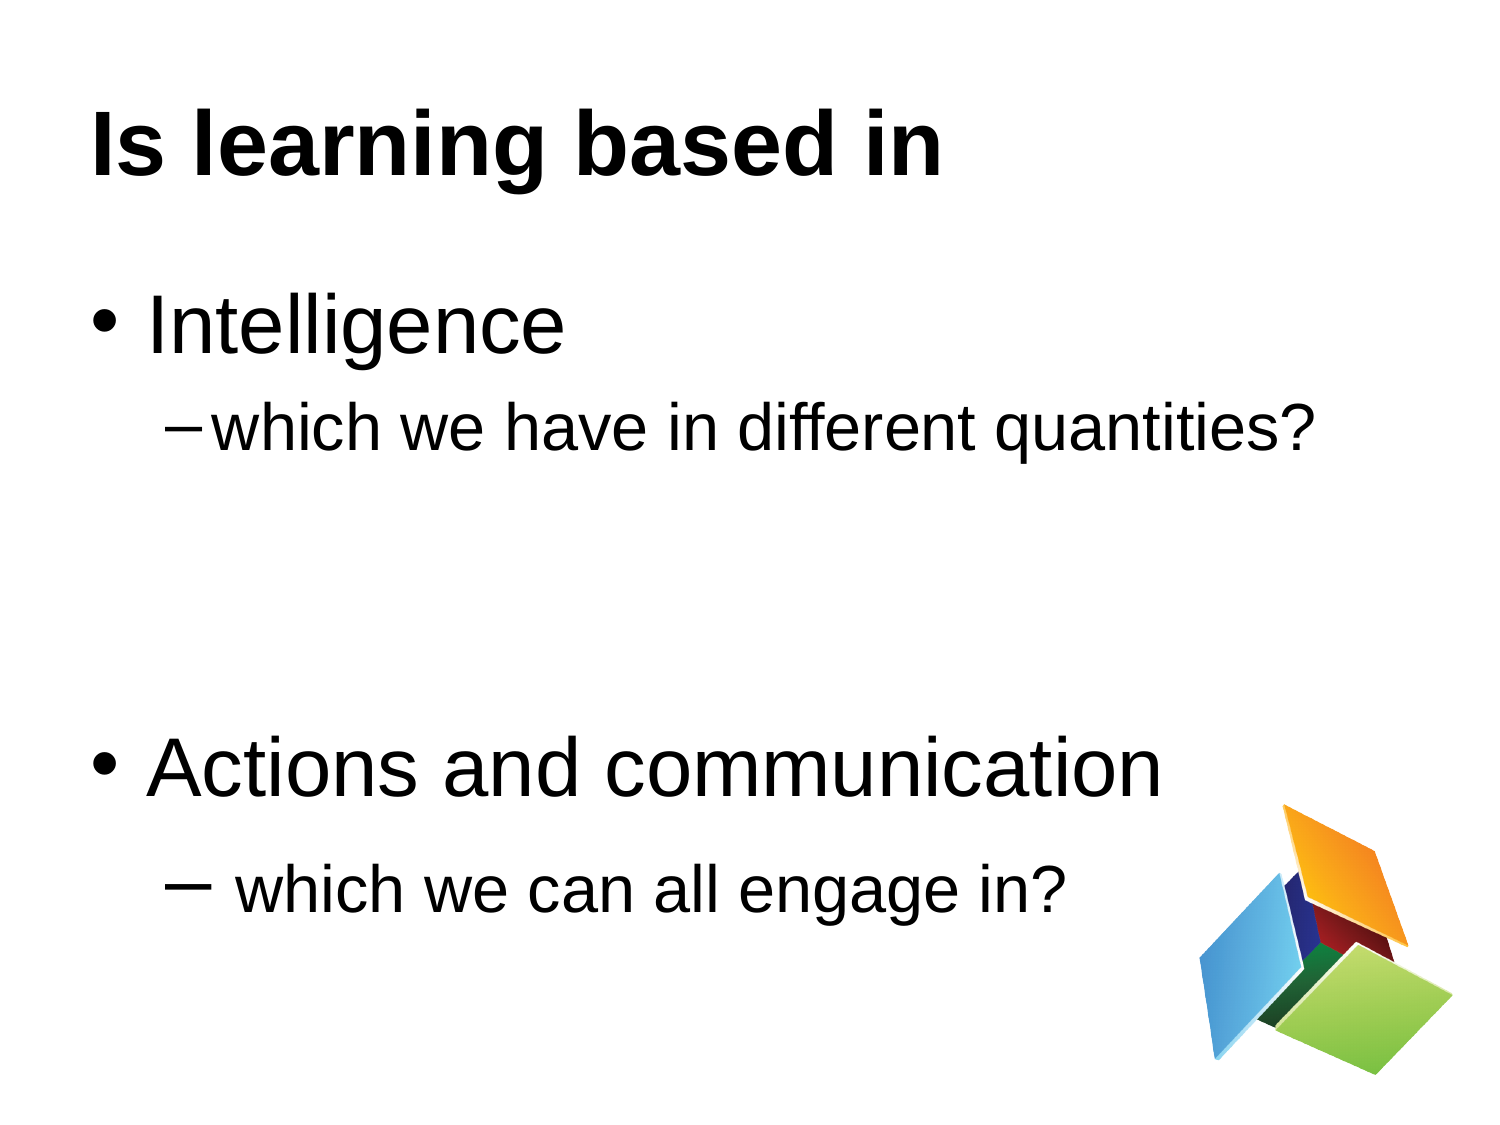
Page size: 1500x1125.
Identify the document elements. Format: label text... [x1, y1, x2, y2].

title Is learning based in [75, 45, 1425, 233]
picture [1199, 804, 1453, 1075]
list Intelligence which we have in different quantities? Actions and communication which we can all engage in? [75, 262, 1425, 1005]
